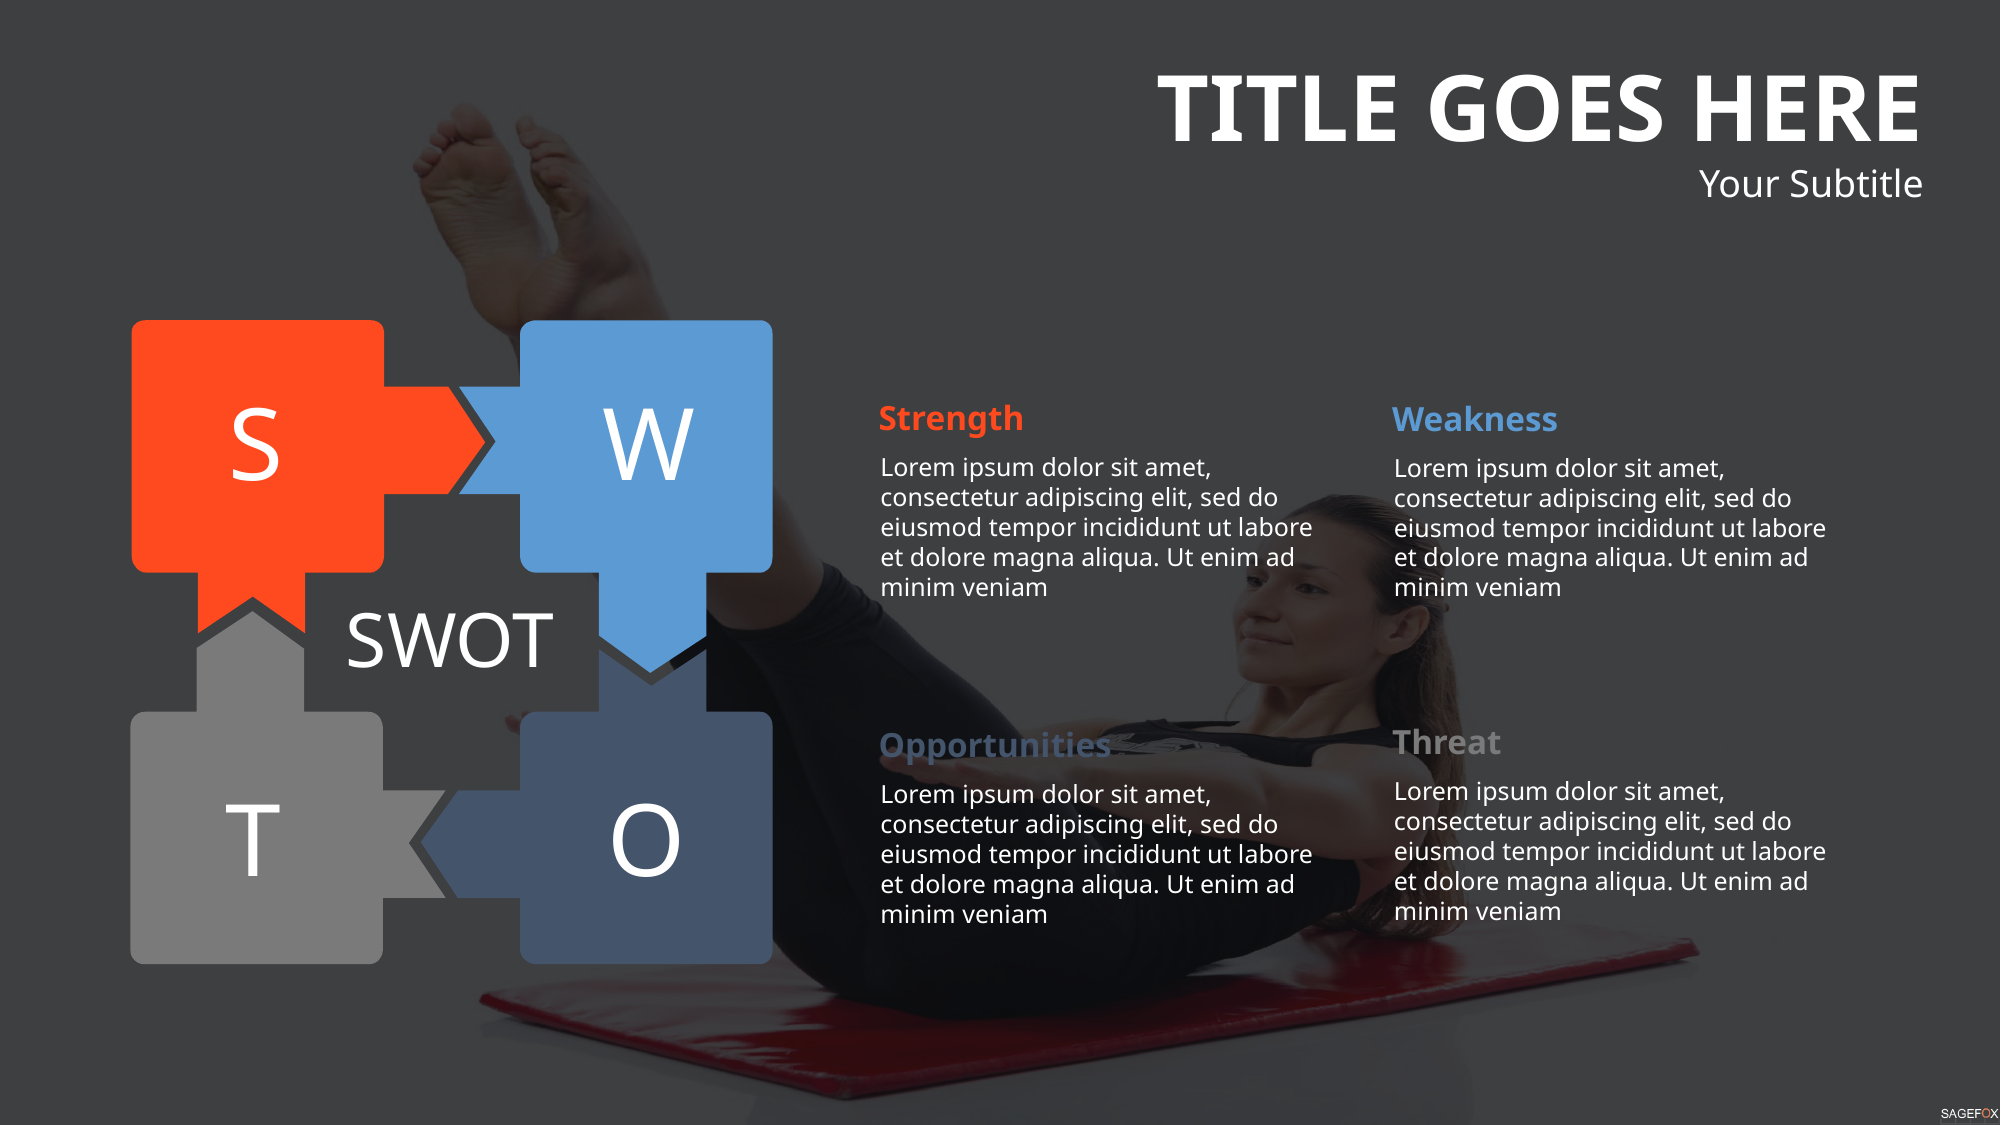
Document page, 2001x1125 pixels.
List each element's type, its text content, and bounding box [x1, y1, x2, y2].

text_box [128, 320, 458, 634]
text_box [125, 611, 446, 965]
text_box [420, 649, 774, 965]
text_box TITLE GOES HERE Your Subtitle [1035, 42, 1939, 212]
picture [1940, 0, 2001, 1125]
text_box SWOT [446, 634, 458, 649]
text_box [863, 716, 1344, 908]
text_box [1377, 390, 1858, 581]
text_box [1377, 713, 1858, 905]
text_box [863, 389, 1344, 581]
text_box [458, 320, 777, 673]
